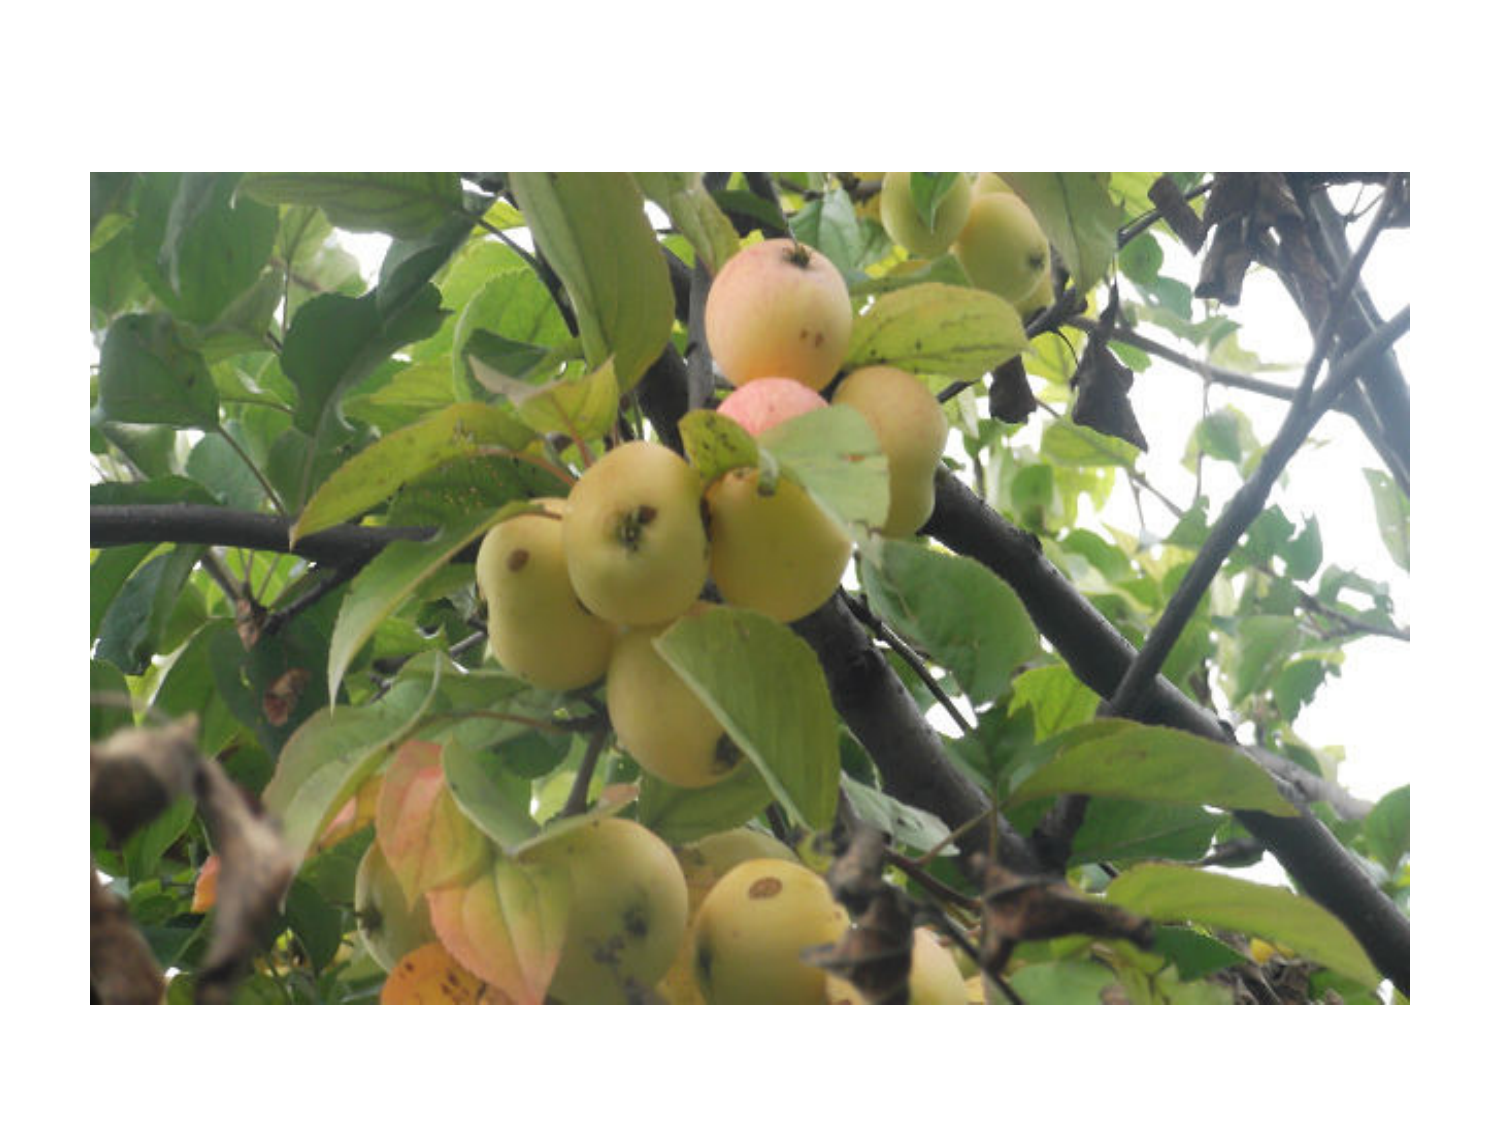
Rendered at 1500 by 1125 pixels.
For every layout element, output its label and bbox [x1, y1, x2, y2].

list [89, 172, 1411, 1006]
